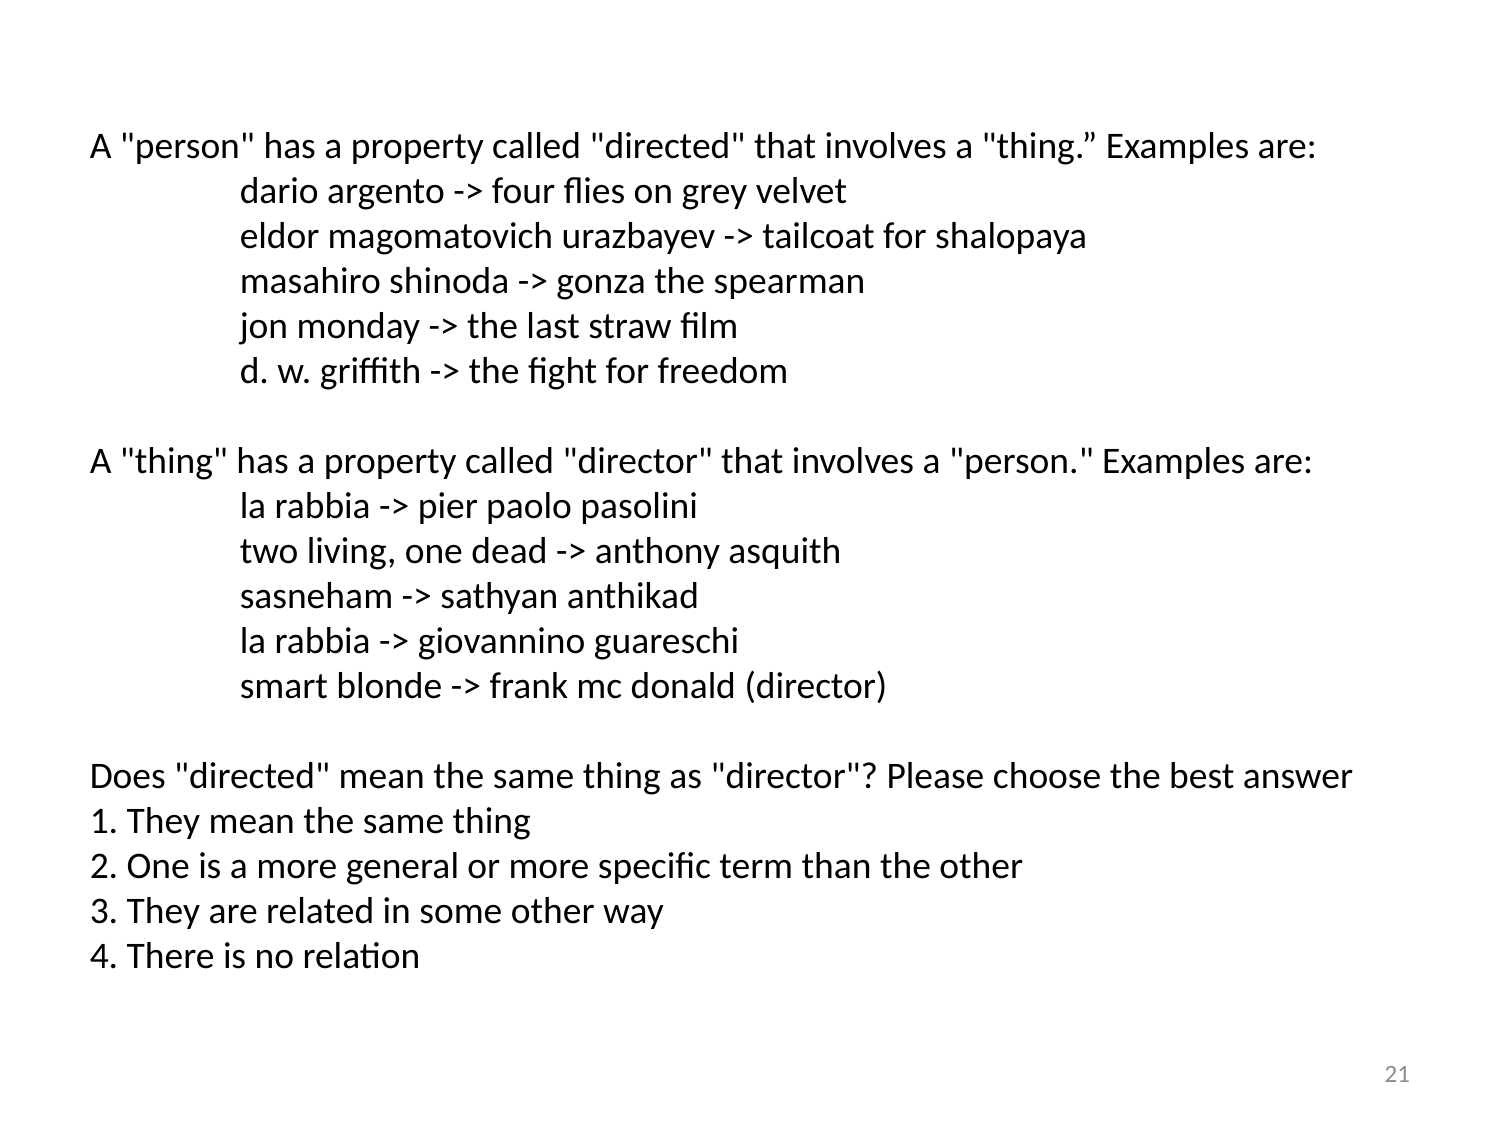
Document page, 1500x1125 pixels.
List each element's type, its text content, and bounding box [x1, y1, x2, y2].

text_box A "person" has a property called "directed" that involves a "thing.” Examples are: dario argento -> four flies on grey velvet eldor magomatovich urazbayev -> tailcoat for shalopaya masahiro shinoda -> gonza the spearman jon monday -> the last straw film d. w. griffith -> the fight for freedom A "thing" has a property called "director" that involves a "person." Examples are: la rabbia -> pier paolo pasolini two living, one dead -> anthony asquith sasneham -> sathyan anthikad la rabbia -> giovannino guareschi smart blonde -> frank mc donald (director) Does "directed" mean the same thing as "director"? Please choose the best answer 1. They mean the same thing 2. One is a more general or more specific term than the other 3. They are related in some other way 4. There is no relation [75, 113, 1428, 984]
slide_number 21 [1074, 1042, 1425, 1103]
